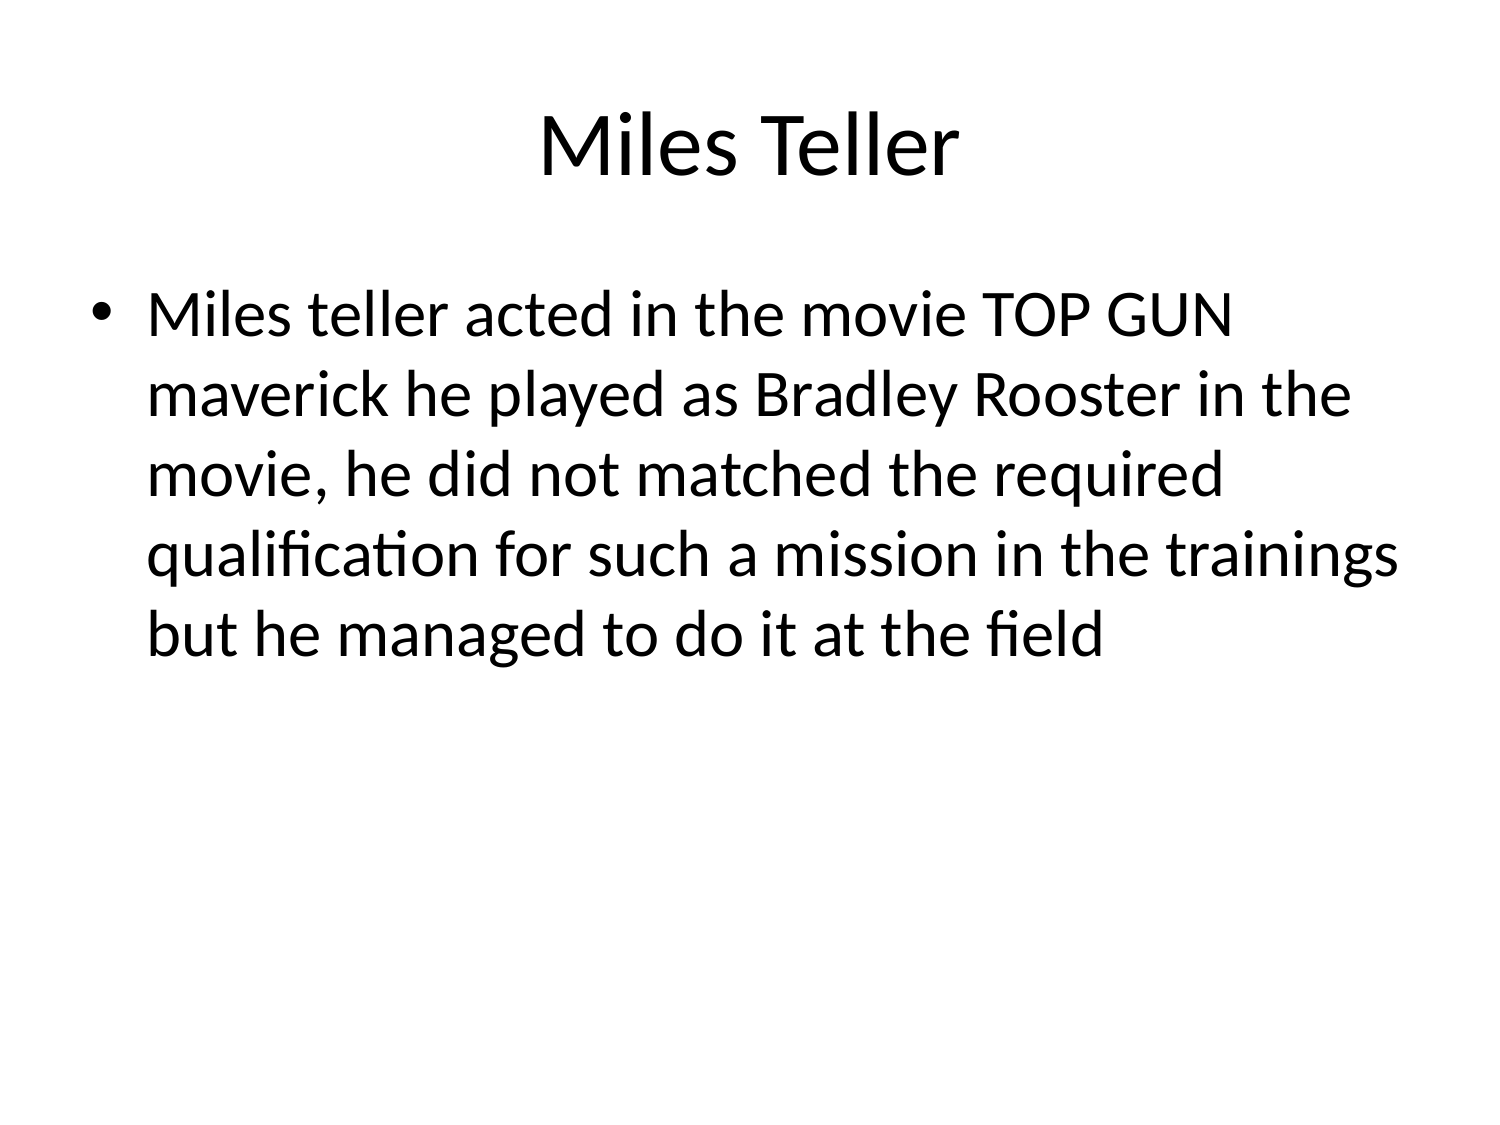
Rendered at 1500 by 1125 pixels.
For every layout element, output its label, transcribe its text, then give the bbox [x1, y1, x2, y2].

title Miles Teller [75, 45, 1425, 233]
list Miles teller acted in the movie TOP GUN maverick he played as Bradley Rooster in the movie, he did not matched the required qualification for such a mission in the trainings but he managed to do it at the field [75, 262, 1425, 1005]
